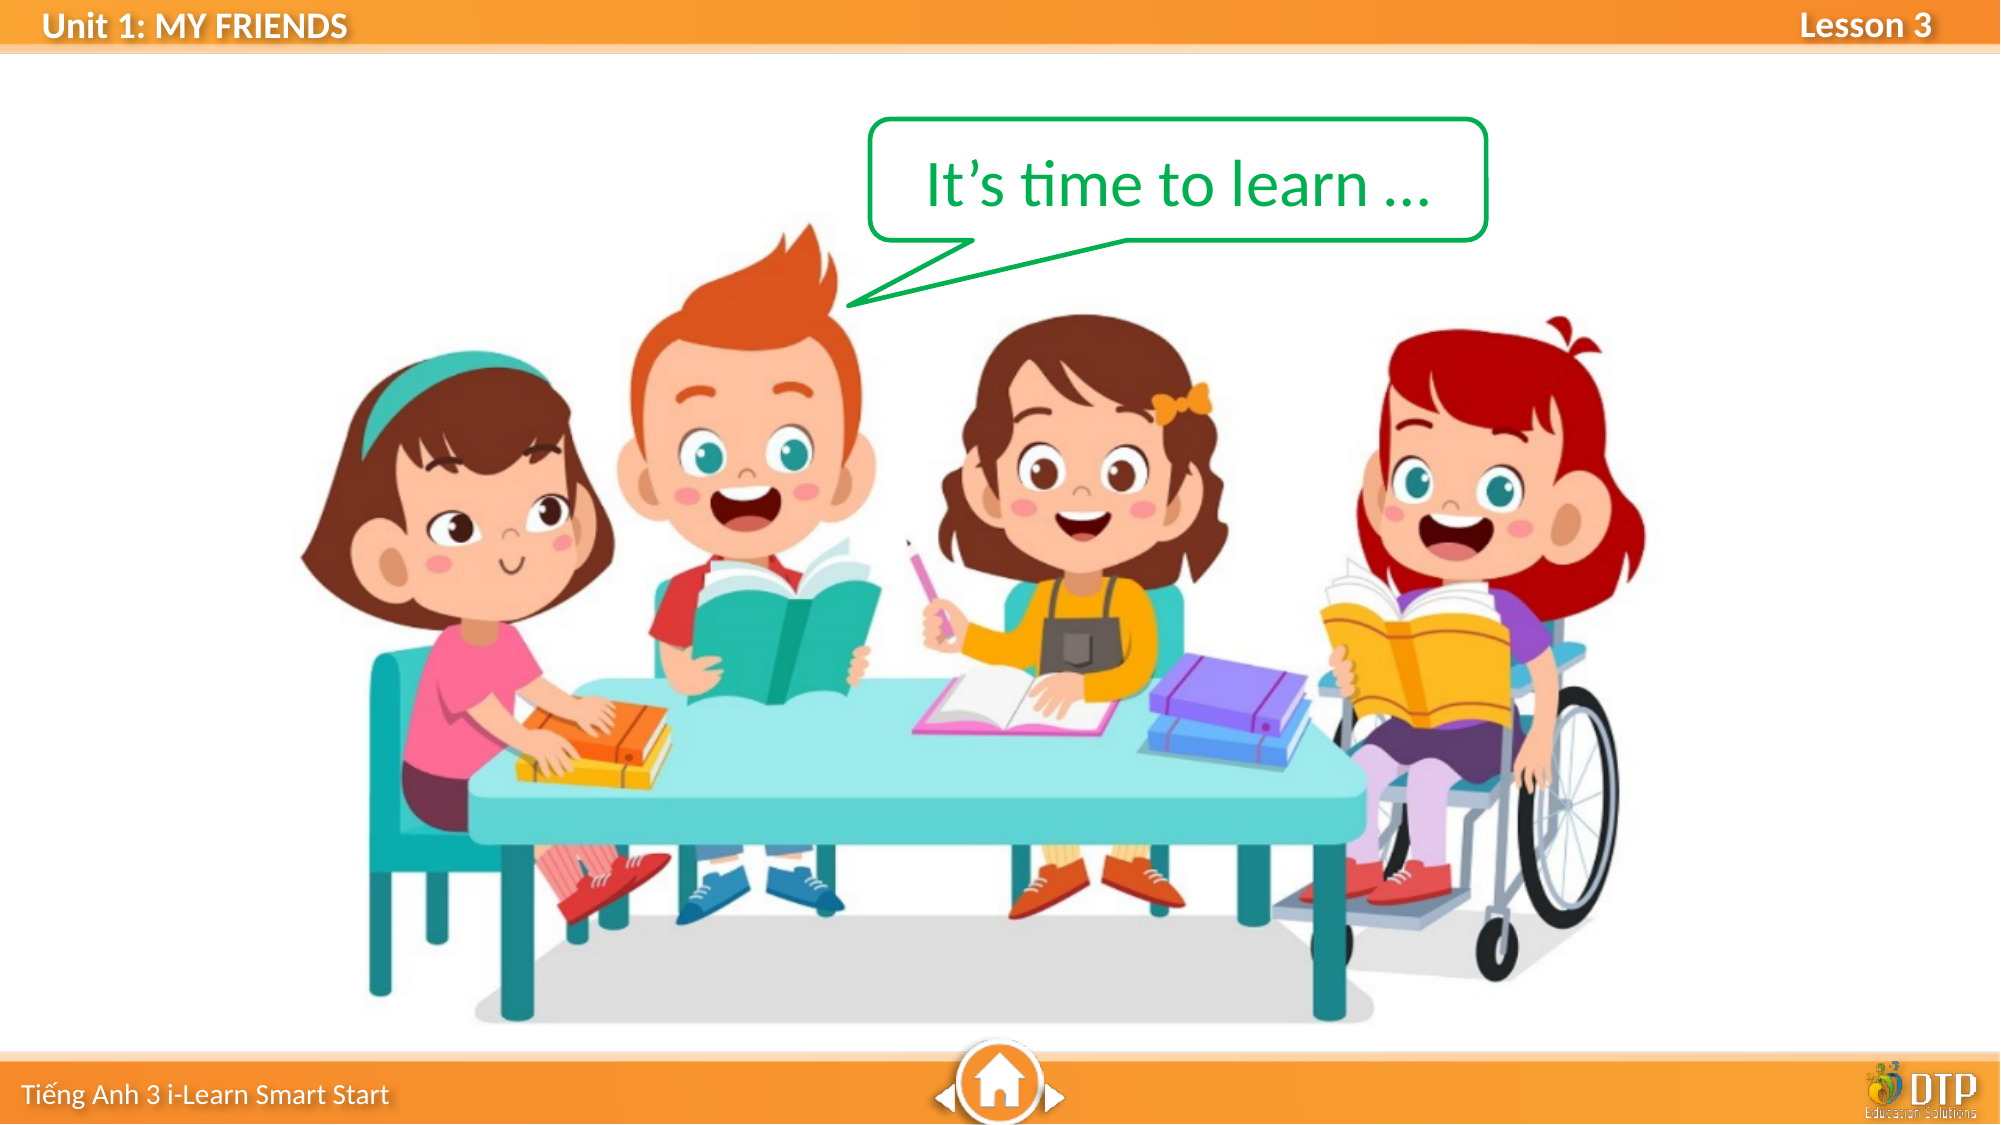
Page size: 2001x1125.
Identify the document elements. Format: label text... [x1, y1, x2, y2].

text_box It’s time to learn … [867, 116, 1489, 205]
picture [0, 0, 2000, 1125]
